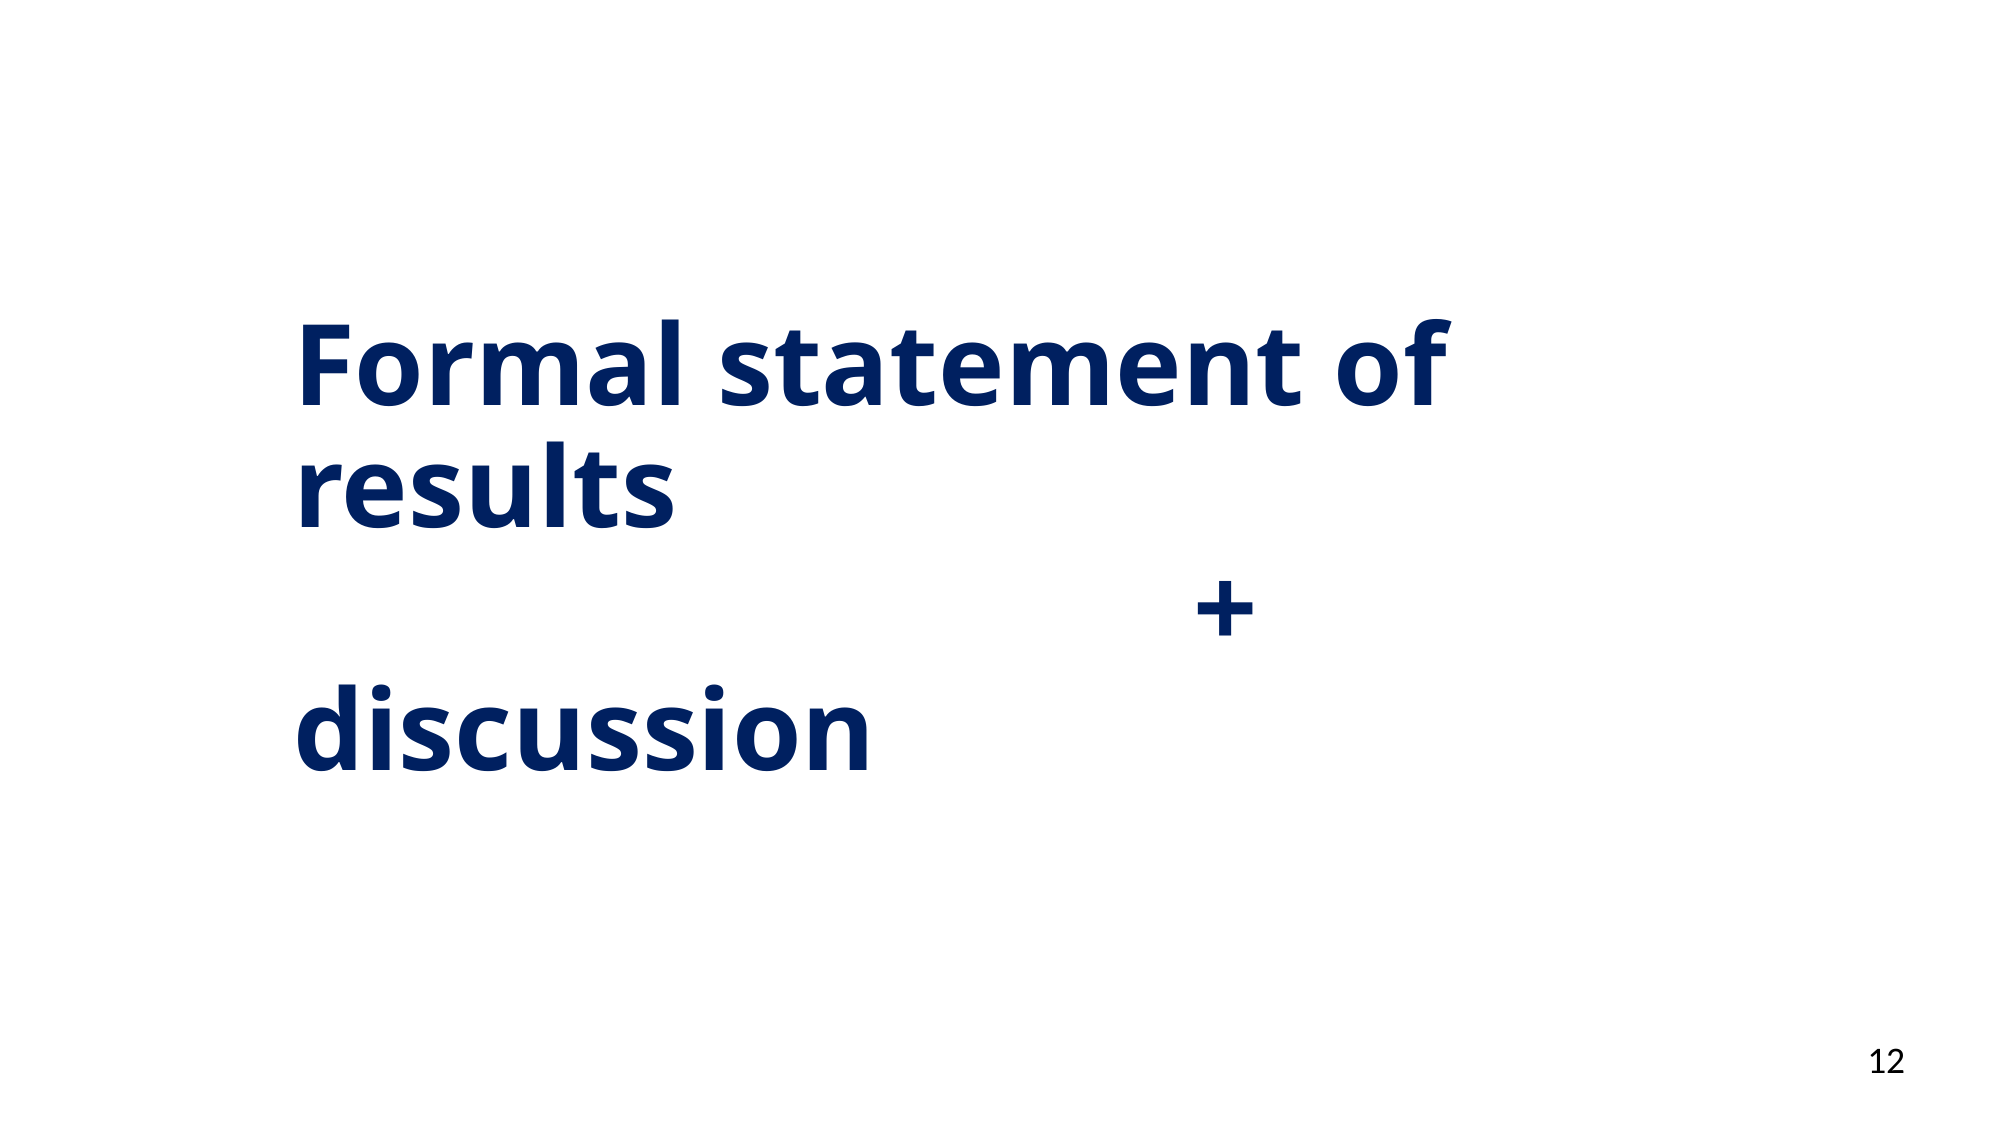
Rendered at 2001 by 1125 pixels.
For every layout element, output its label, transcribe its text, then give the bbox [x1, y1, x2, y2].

slide_number 12 [1470, 1028, 1921, 1089]
text_box Formal statement of results + discussion [278, 430, 1805, 673]
